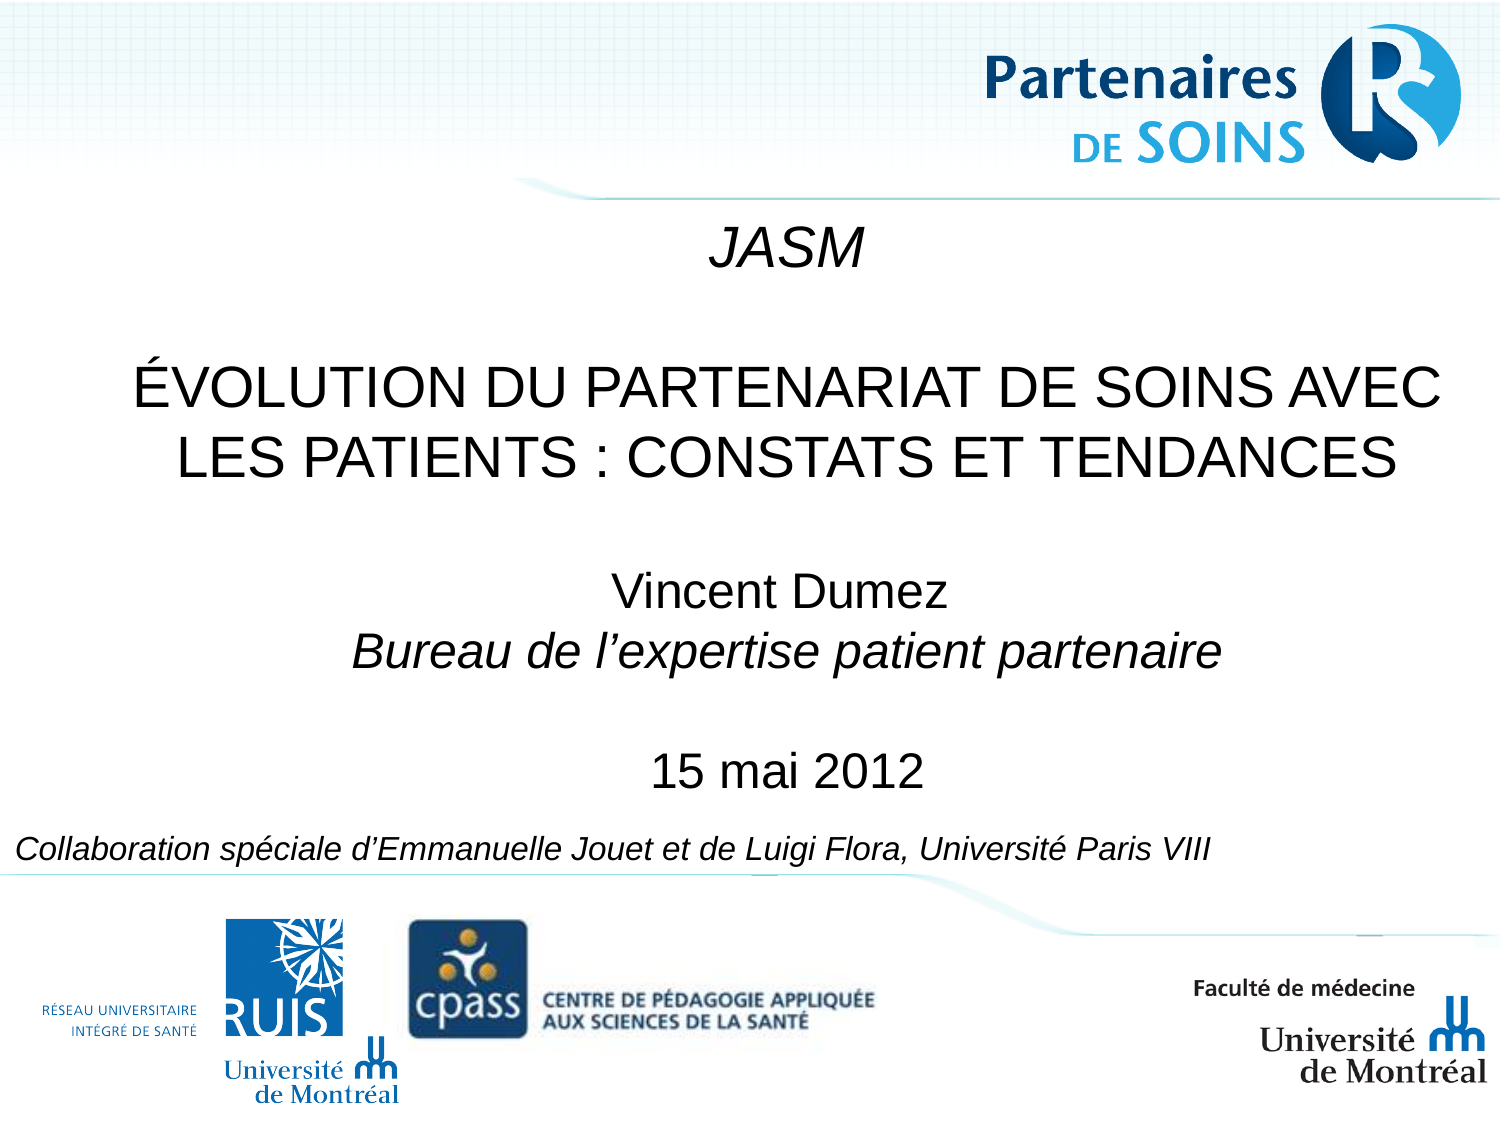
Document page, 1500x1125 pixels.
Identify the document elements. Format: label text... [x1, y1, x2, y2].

picture [1181, 962, 1500, 1100]
picture [0, 874, 1500, 1110]
title JASM ÉVOLUTION DU PARTENARIAT DE SOINS AVEC LES PATIENTS : CONSTATS ET TENDANCES Vincent Dumez Bureau de l’expertise patient partenaire 15 mai 2012 [74, 374, 1500, 563]
picture [0, 2, 1500, 200]
text_box Collaboration spéciale d’Emmanuelle Jouet et de Luigi Flora, Université Paris VIII [0, 819, 1413, 875]
